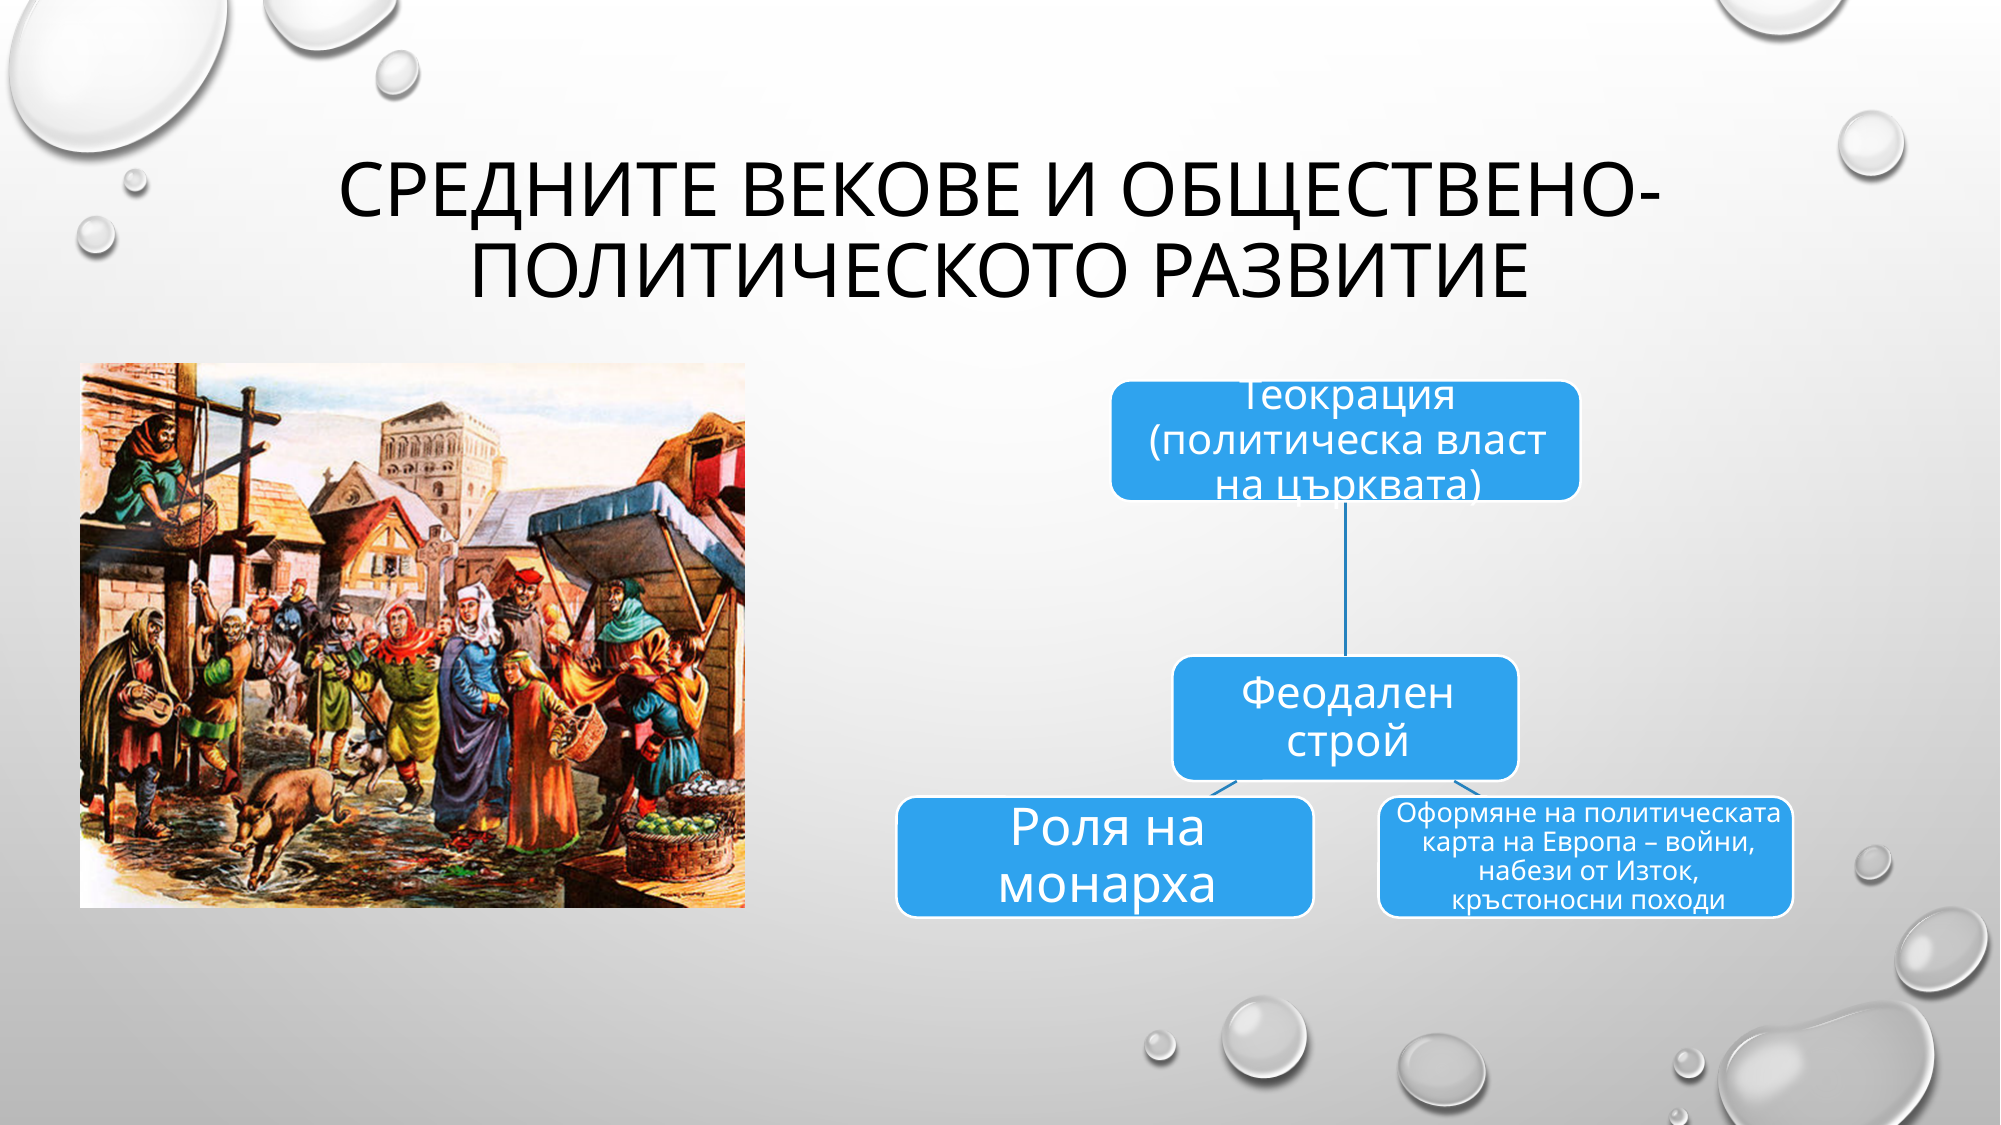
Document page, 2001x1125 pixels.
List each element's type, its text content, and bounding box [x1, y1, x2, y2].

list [839, 347, 1851, 951]
picture [0, 0, 2000, 1125]
title Средните векове и обществено-политическото развитие [149, 101, 1851, 364]
